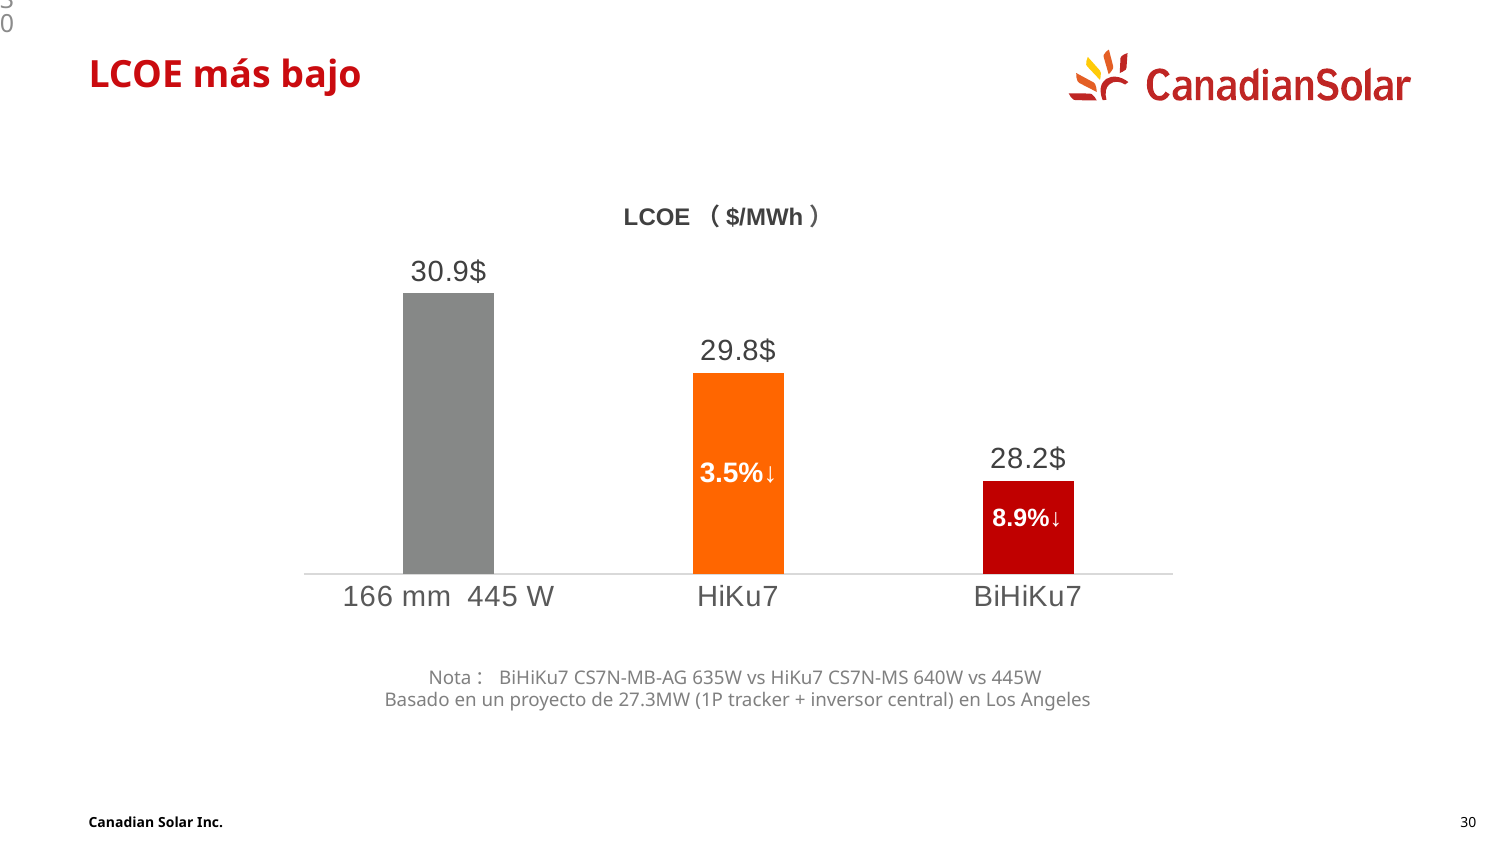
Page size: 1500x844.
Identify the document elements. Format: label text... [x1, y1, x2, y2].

text_box Nota：BiHiKu7 CS7N-MB-AG 635W vs HiKu7 CS7N-MS 640W vs 445W Basado en un proyecto de 27.3MW (1P tracker + inversor central) en Los Angeles [324, 658, 1150, 718]
title LCOE más bajo [88, 49, 1050, 157]
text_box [286, 192, 1191, 627]
